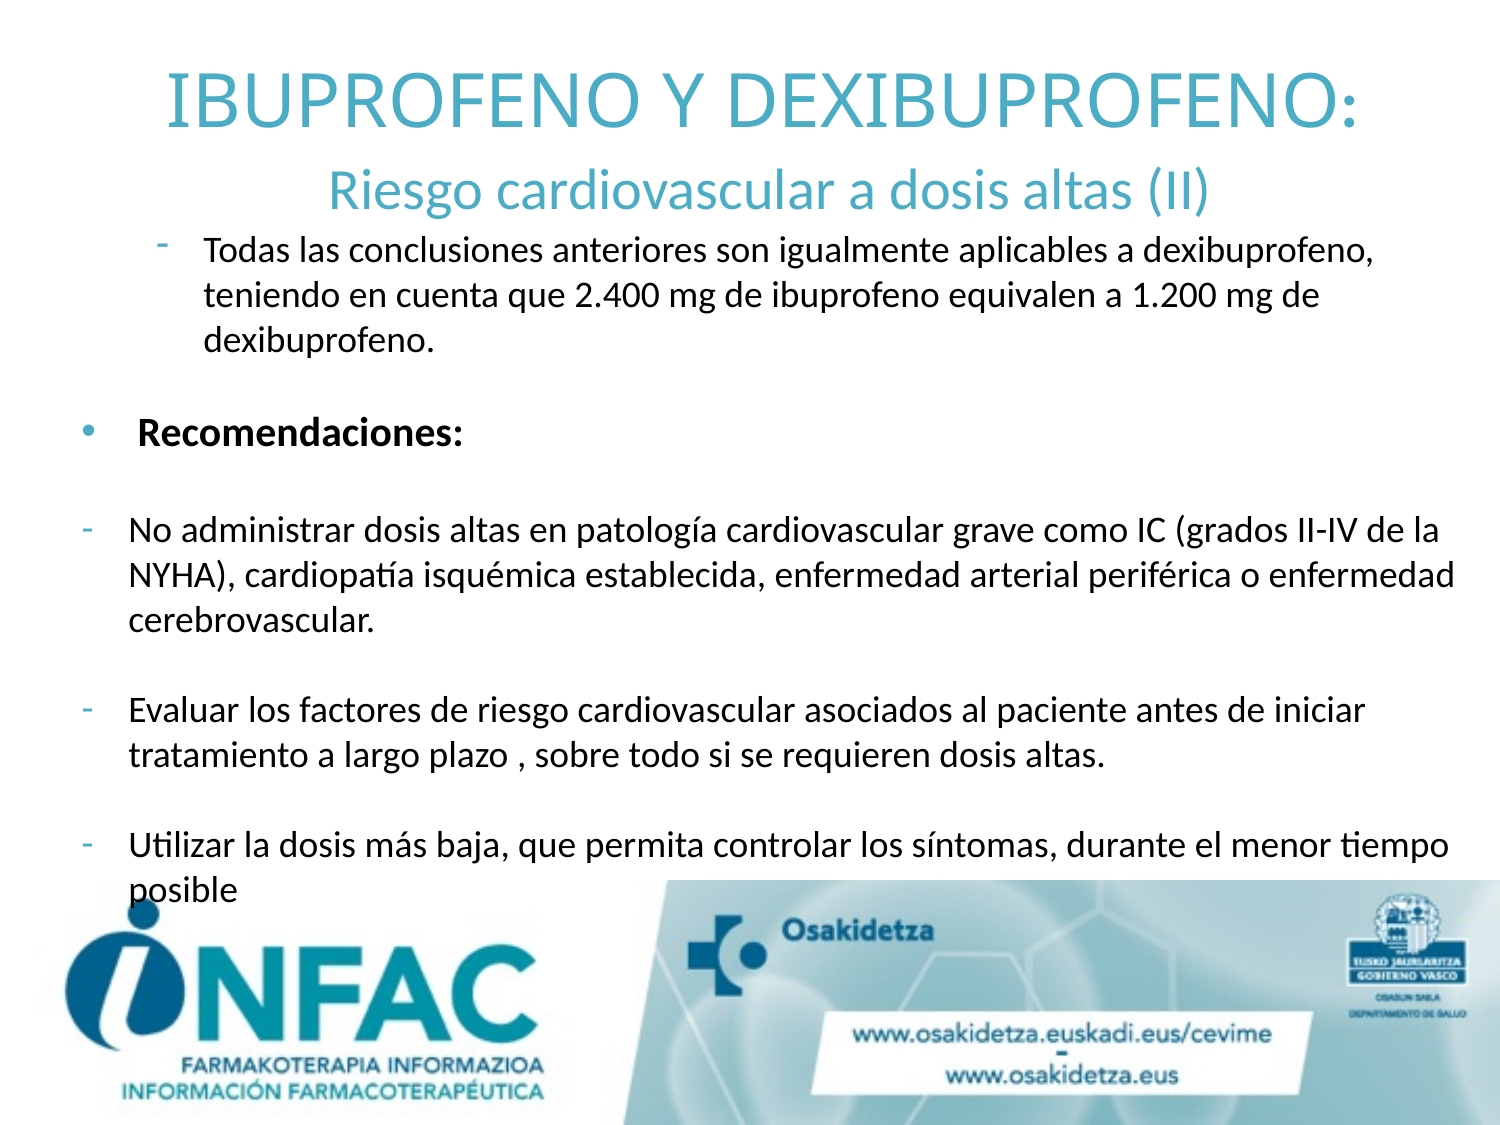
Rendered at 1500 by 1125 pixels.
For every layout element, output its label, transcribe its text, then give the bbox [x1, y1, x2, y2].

title IBUPROFENO Y DEXIBUPROFENO: Riesgo cardiovascular a dosis altas (II) [4, 44, 1500, 232]
picture [1, 880, 1500, 1125]
text_box Todas las conclusiones anteriores son igualmente aplicables a dexibuprofeno, teniendo en cuenta que 2.400 mg de ibuprofeno equivalen a 1.200 mg de dexibuprofeno. Recomendaciones: No administrar dosis altas en patología cardiovascular grave como IC (grados II-IV de la NYHA), cardiopatía isquémica establecida, enfermedad arterial periférica o enfermedad cerebrovascular. Evaluar los factores de riesgo cardiovascular asociados al paciente antes de iniciar tratamiento a largo plazo , sobre todo si se requieren dosis altas. Utilizar la dosis más baja, que permita controlar los síntomas, durante el menor tiempo posible [66, 172, 1500, 978]
